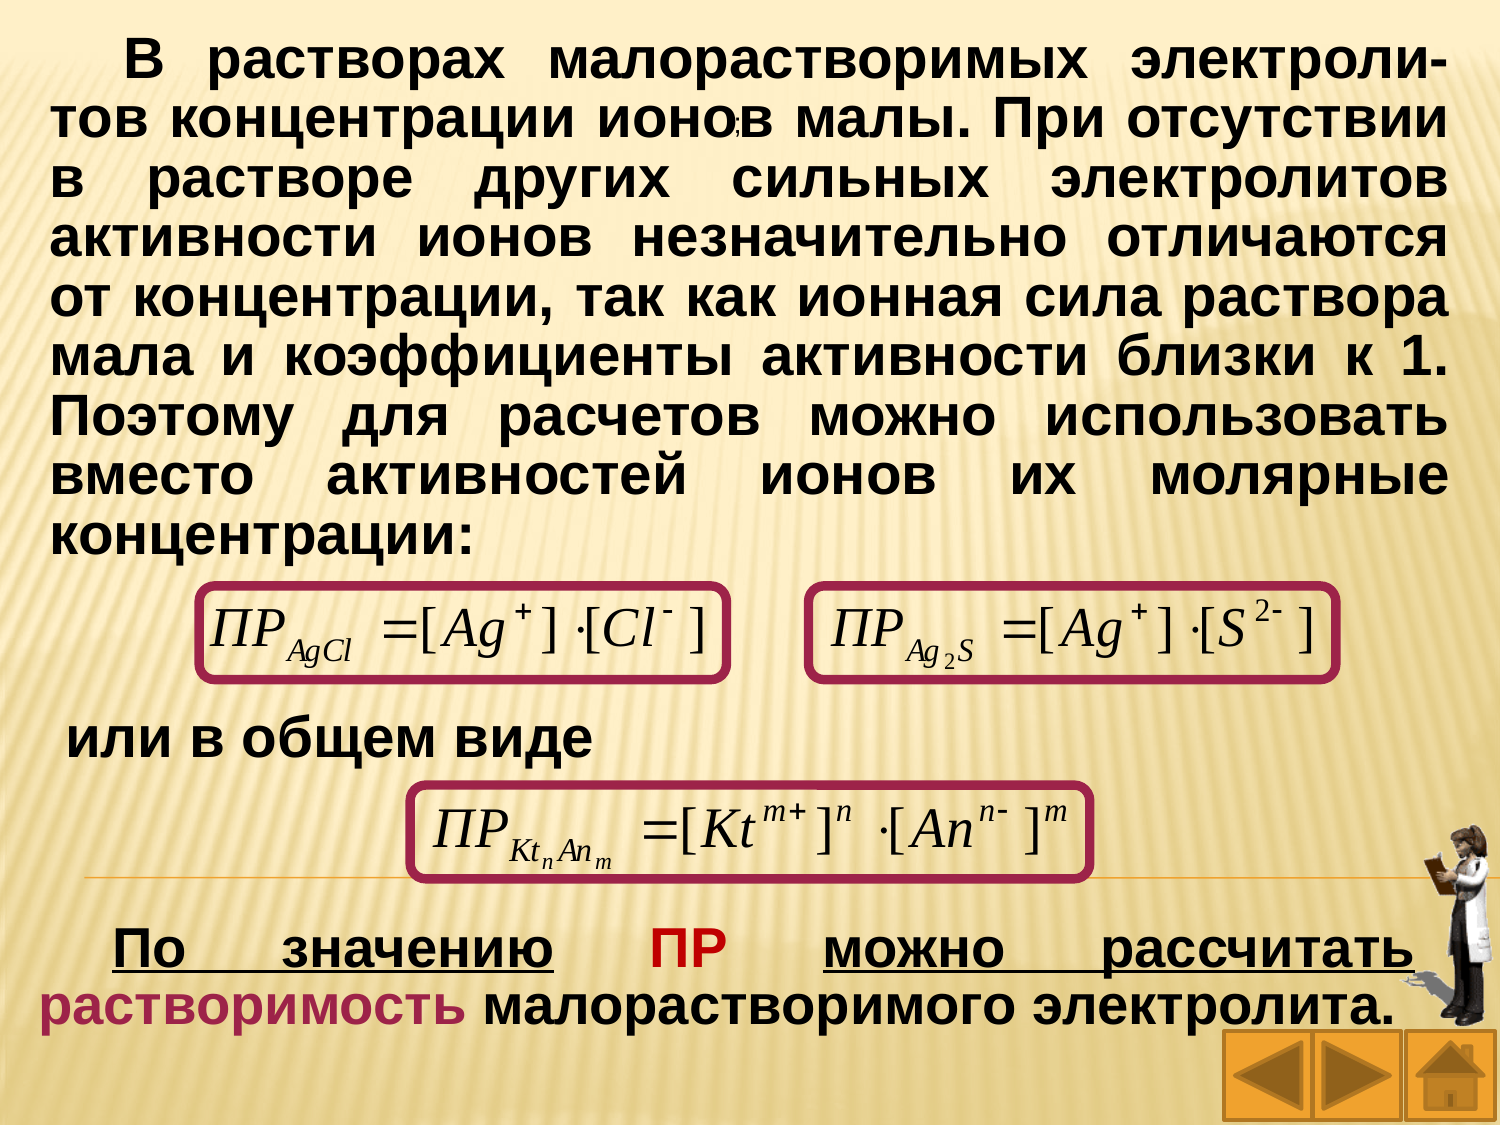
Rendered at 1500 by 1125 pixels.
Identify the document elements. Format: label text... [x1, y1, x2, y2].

text_box [1070, 782, 1092, 878]
text_box [714, 584, 729, 676]
text_box [0, 0, 1500, 75]
text_box [1404, 1050, 1497, 1122]
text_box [819, 585, 1324, 680]
text_box ; [718, 97, 782, 147]
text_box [421, 784, 1078, 881]
text_box [1317, 583, 1338, 677]
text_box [198, 585, 716, 680]
text_box [1315, 1044, 1403, 1122]
text_box или в общем виде [50, 691, 691, 777]
text_box В растворах малорастворимых электроли-тов концентрации ионов малы. При отсутствии в растворе других сильных электролитов активности ионов незначительно отличаются от концентрации, так как ионная сила раствора мала и коэффициенты активности близки к 1. Поэтому для расчетов можно использовать вместо активностей ионов их молярные концентрации: [35, 75, 1465, 574]
text_box [1222, 1044, 1315, 1122]
text_box [806, 583, 825, 674]
text_box По значению ПР можно рассчитать растворимость малорастворимого электролита. [23, 913, 1387, 1044]
picture [1393, 819, 1500, 1034]
text_box [407, 784, 419, 873]
